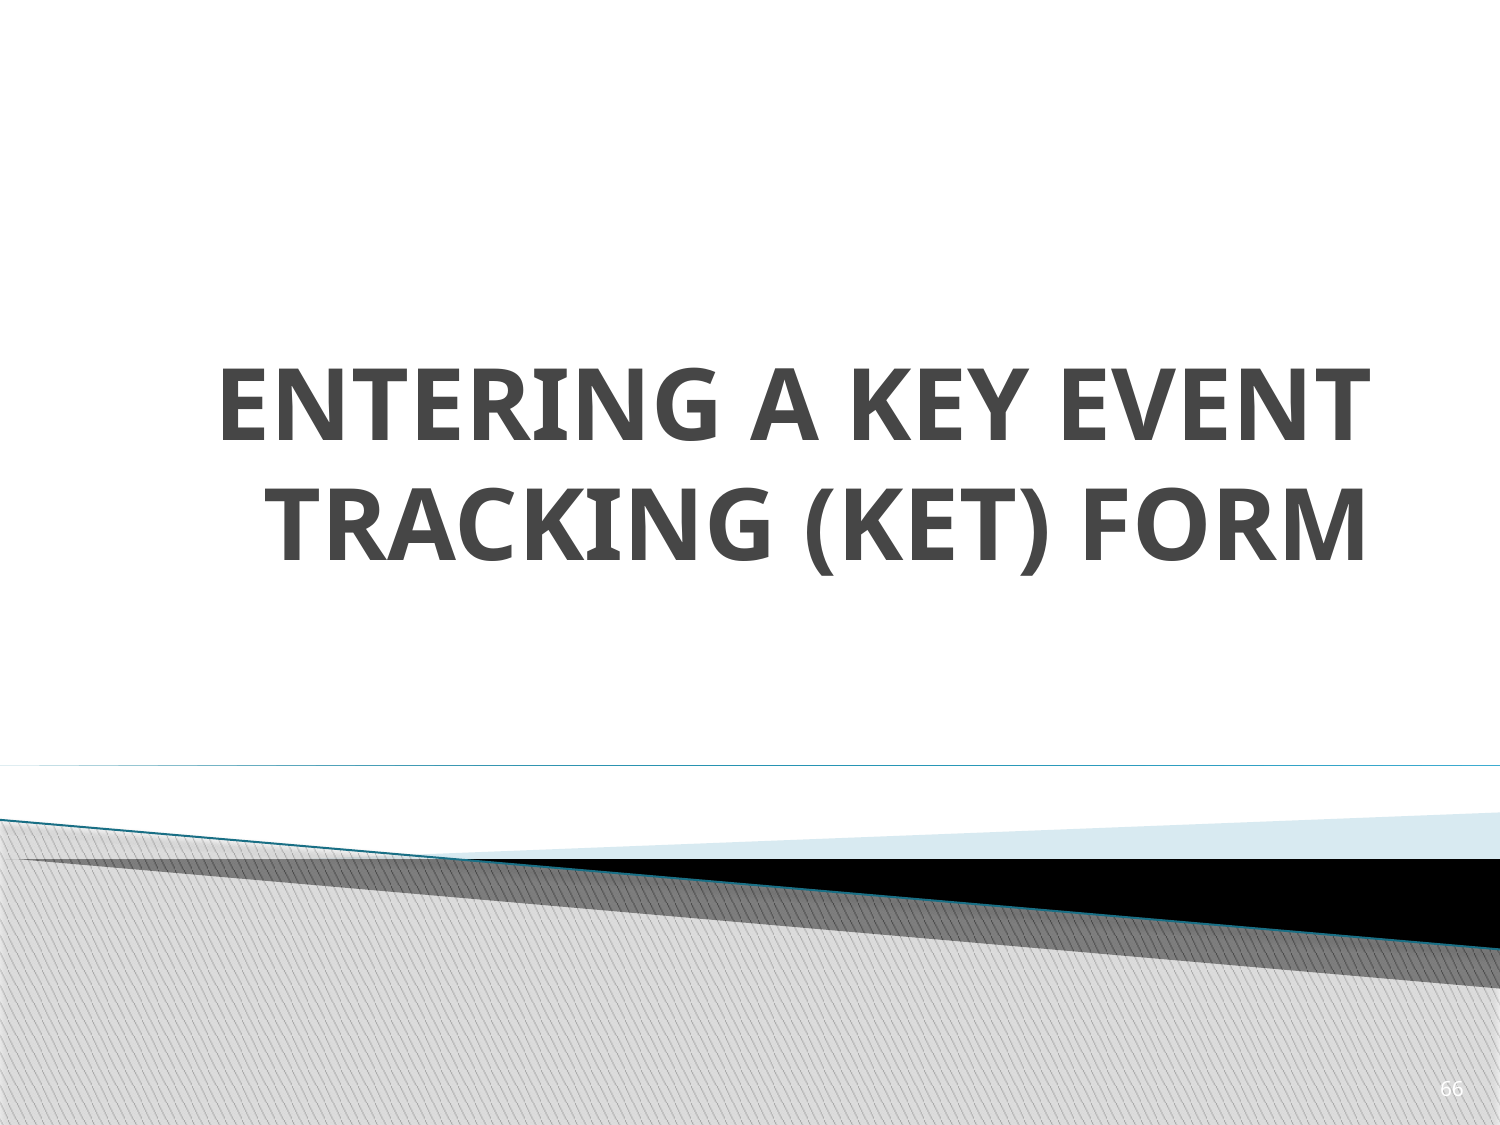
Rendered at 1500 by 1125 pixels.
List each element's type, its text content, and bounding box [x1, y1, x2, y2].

picture [5, 859, 1500, 989]
title ENTERING A KEY EVENT TRACKING (KET) FORM [112, 287, 1388, 588]
slide_number 66 [1418, 1051, 1479, 1112]
